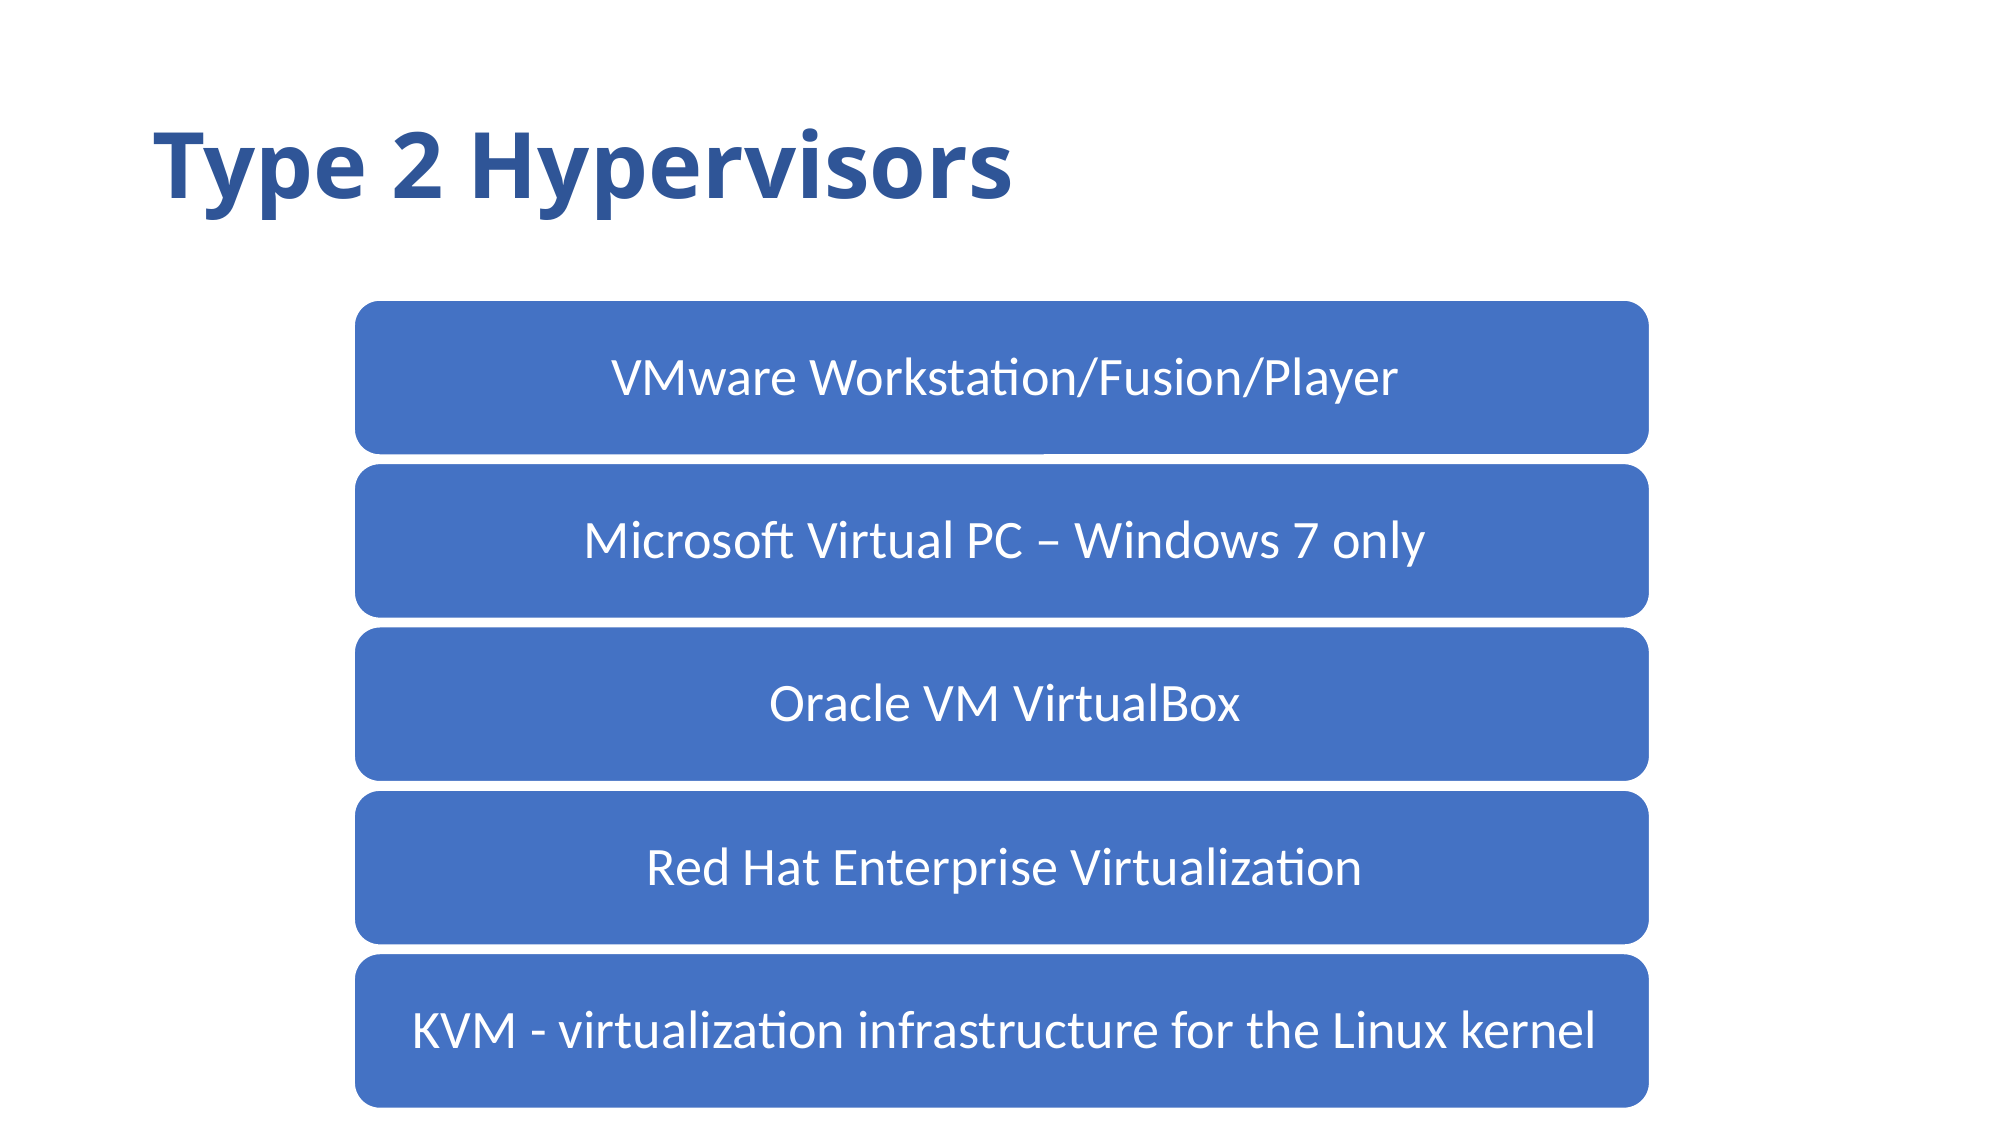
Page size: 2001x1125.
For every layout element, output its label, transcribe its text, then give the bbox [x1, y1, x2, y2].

title Type 2 Hypervisors [137, 59, 1863, 278]
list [51, 299, 1953, 1110]
